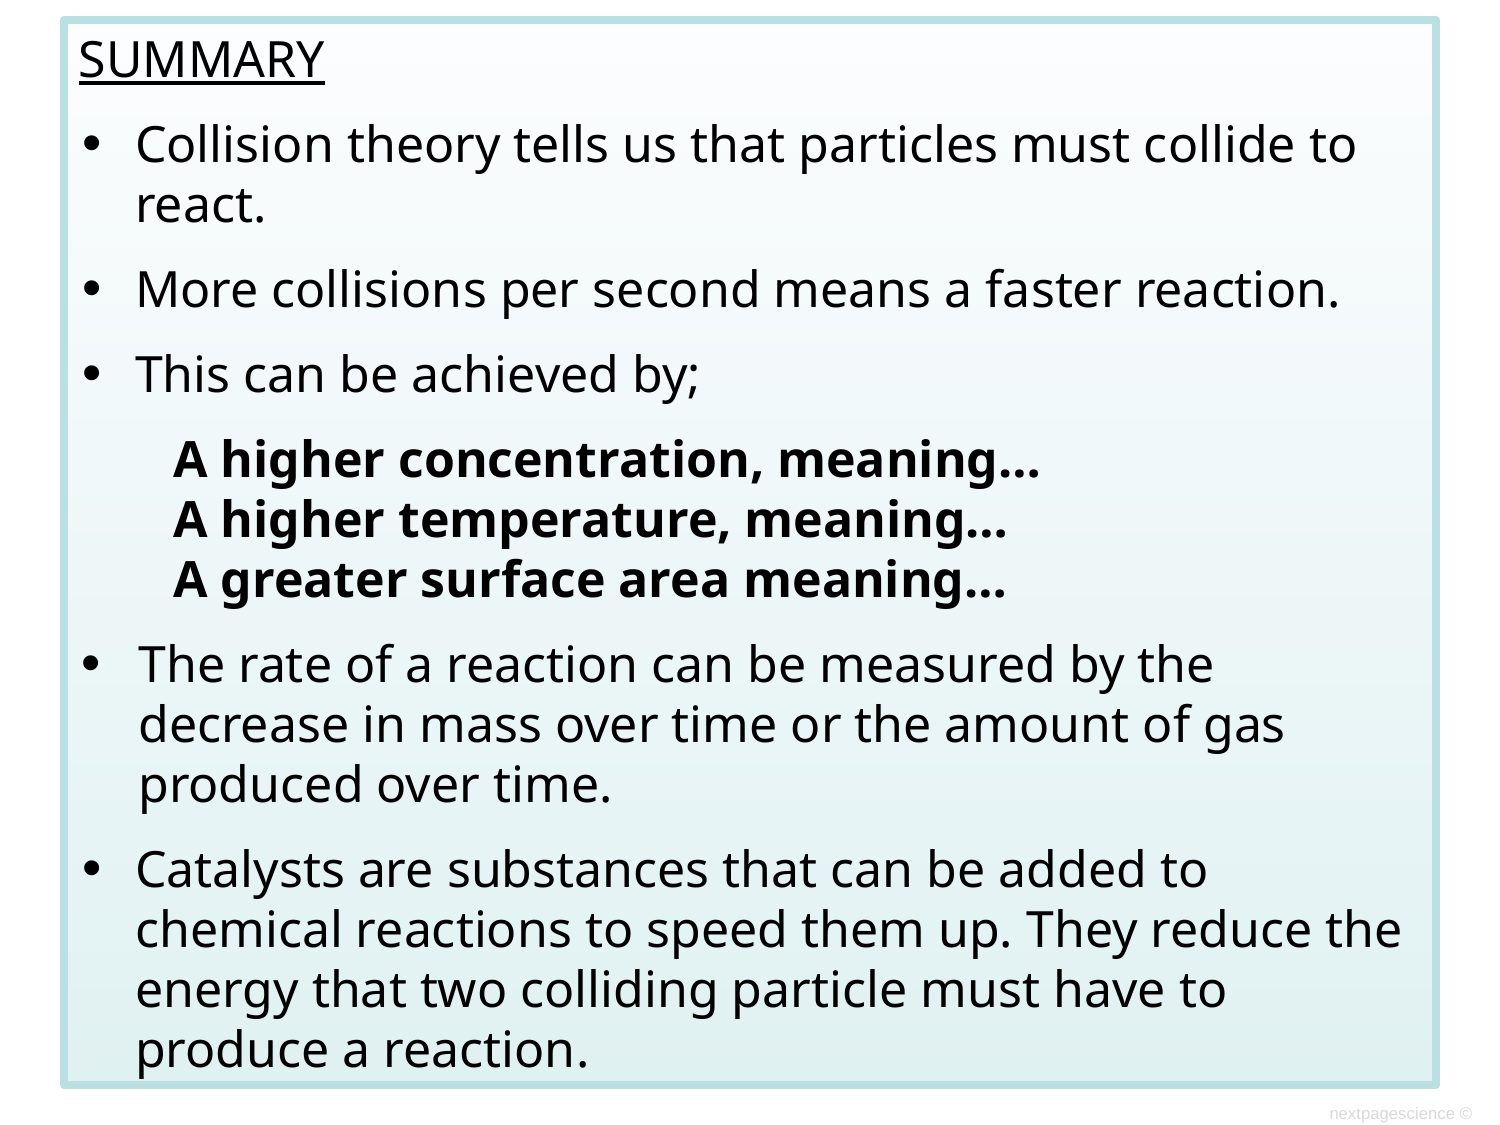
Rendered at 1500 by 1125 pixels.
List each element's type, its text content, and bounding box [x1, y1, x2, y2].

text_box SUMMARY Collision theory tells us that particles must collide to react. More collisions per second means a faster reaction. This can be achieved by; A higher concentration, meaning… A higher temperature, meaning… A greater surface area meaning… The rate of a reaction can be measured by the decrease in mass over time or the amount of gas produced over time. Catalysts are substances that can be added to chemical reactions to speed them up. They reduce the energy that two colliding particle must have to produce a reaction. [64, 20, 1436, 1085]
footer nextpagescience © [1163, 1095, 1500, 1125]
